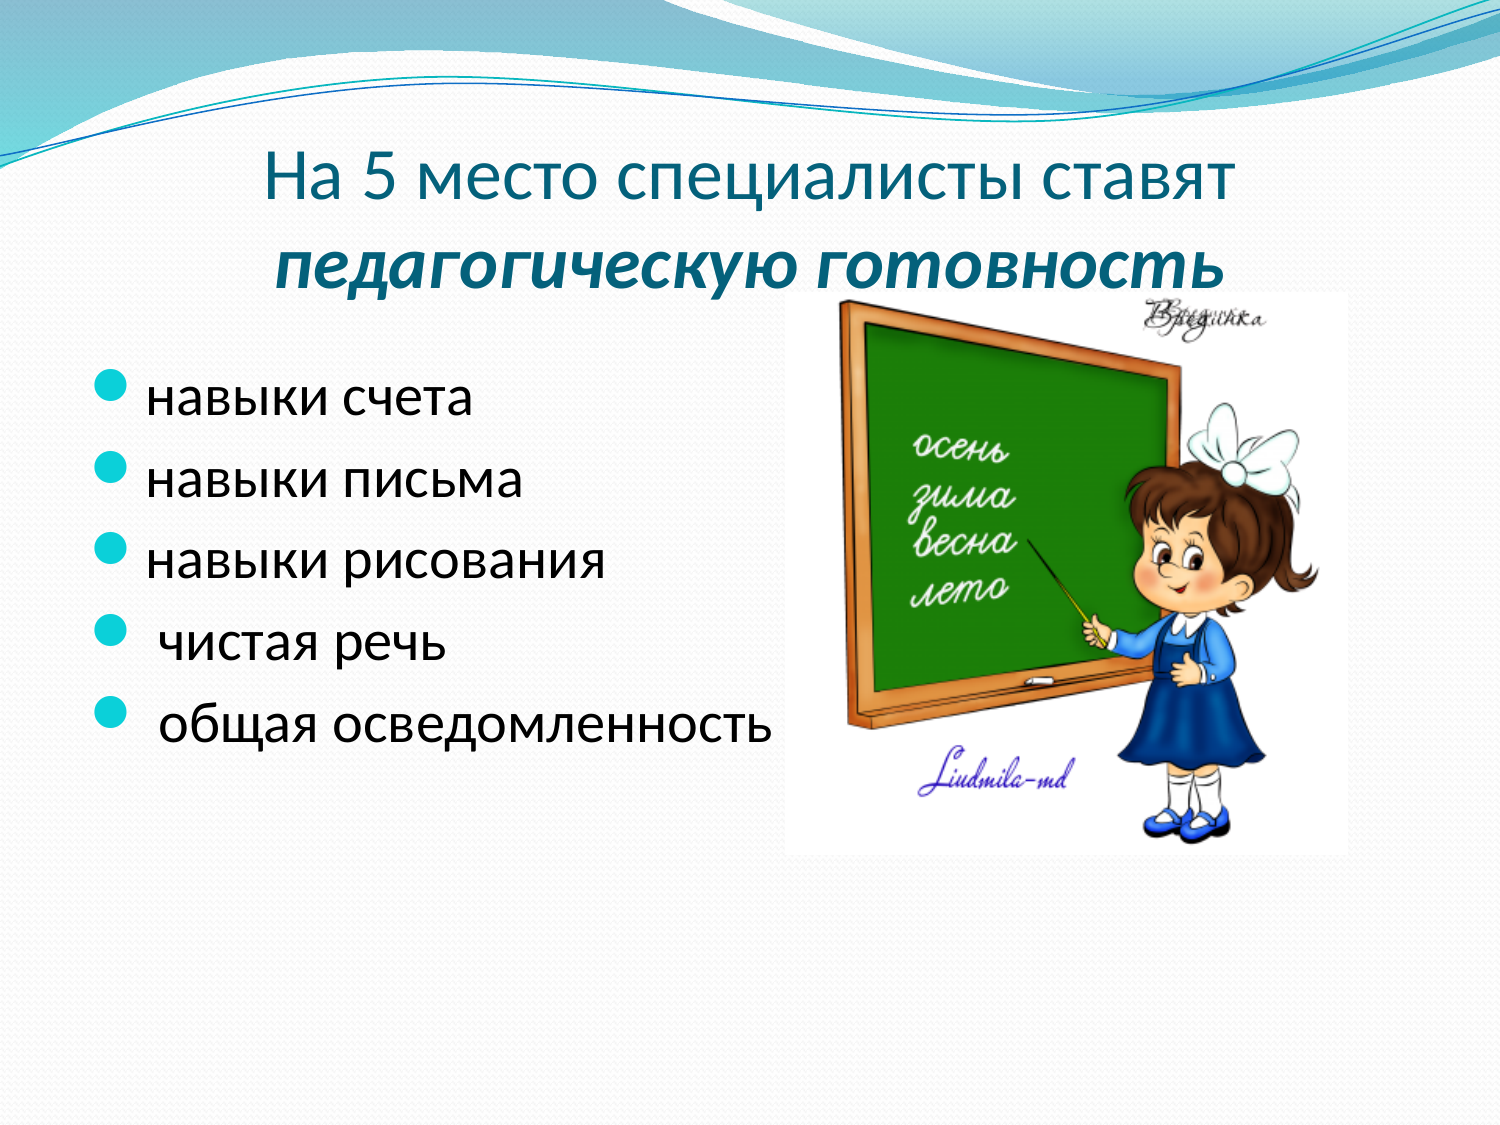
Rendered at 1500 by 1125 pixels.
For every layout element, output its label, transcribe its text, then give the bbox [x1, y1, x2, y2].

list навыки счета навыки письма навыки рисования чистая речь общая осведомленность [75, 349, 1425, 1038]
title На 5 место специалисты ставят педагогическую готовность [75, 115, 1425, 303]
picture [785, 292, 1349, 856]
